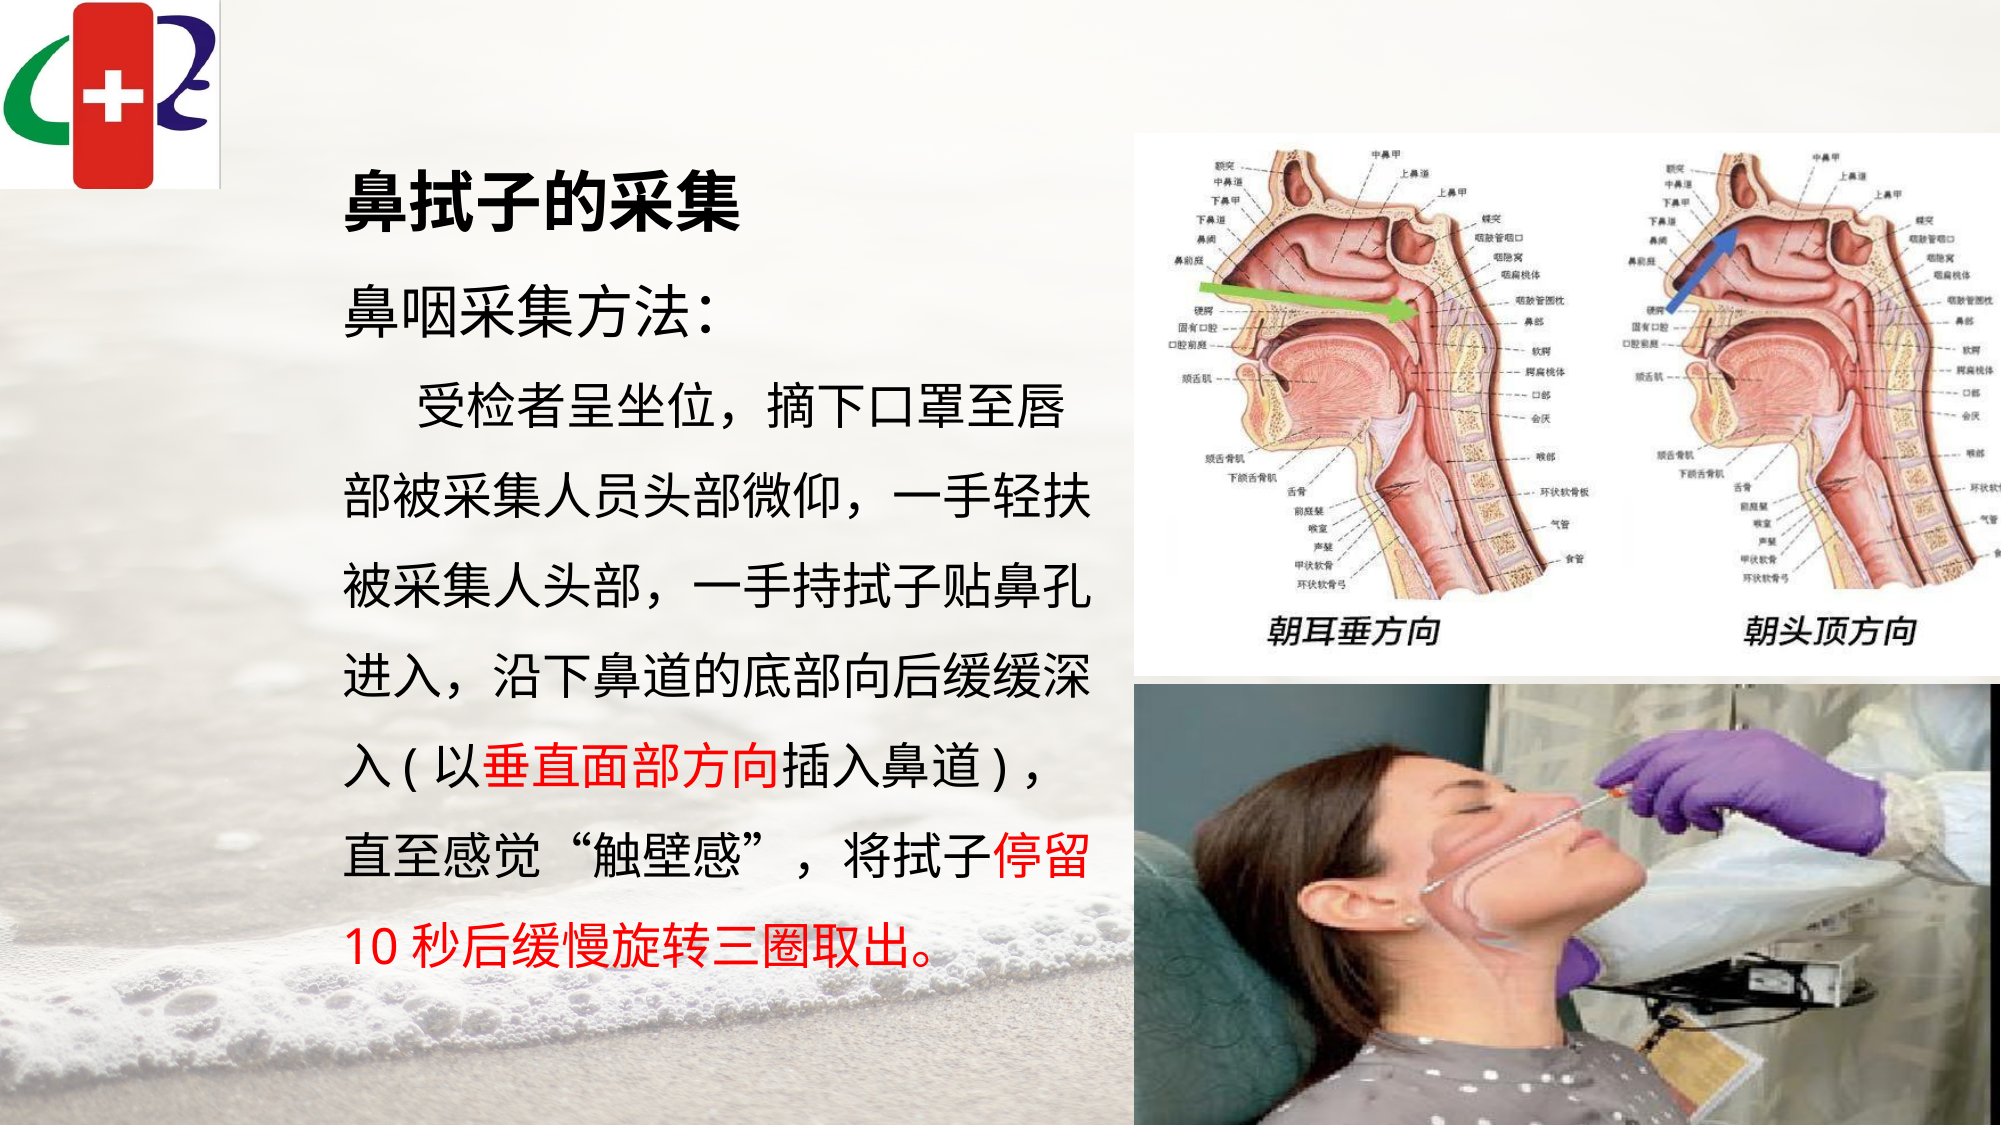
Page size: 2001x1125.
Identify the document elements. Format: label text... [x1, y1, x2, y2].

picture [1133, 133, 2001, 1125]
text_box 鼻拭子的采集 鼻咽采集方法： 受检者呈坐位，摘下口罩至唇部被采集人员头部微仰，一手轻扶被采集人头部，一手持拭子贴鼻孔进入，沿下鼻道的底部向后缓缓深入(以垂直面部方向插入鼻道)，直至感觉“触壁感”，将拭子停留10秒后缓慢旋转三圈取出。 [327, 112, 1116, 983]
picture [0, 0, 221, 189]
